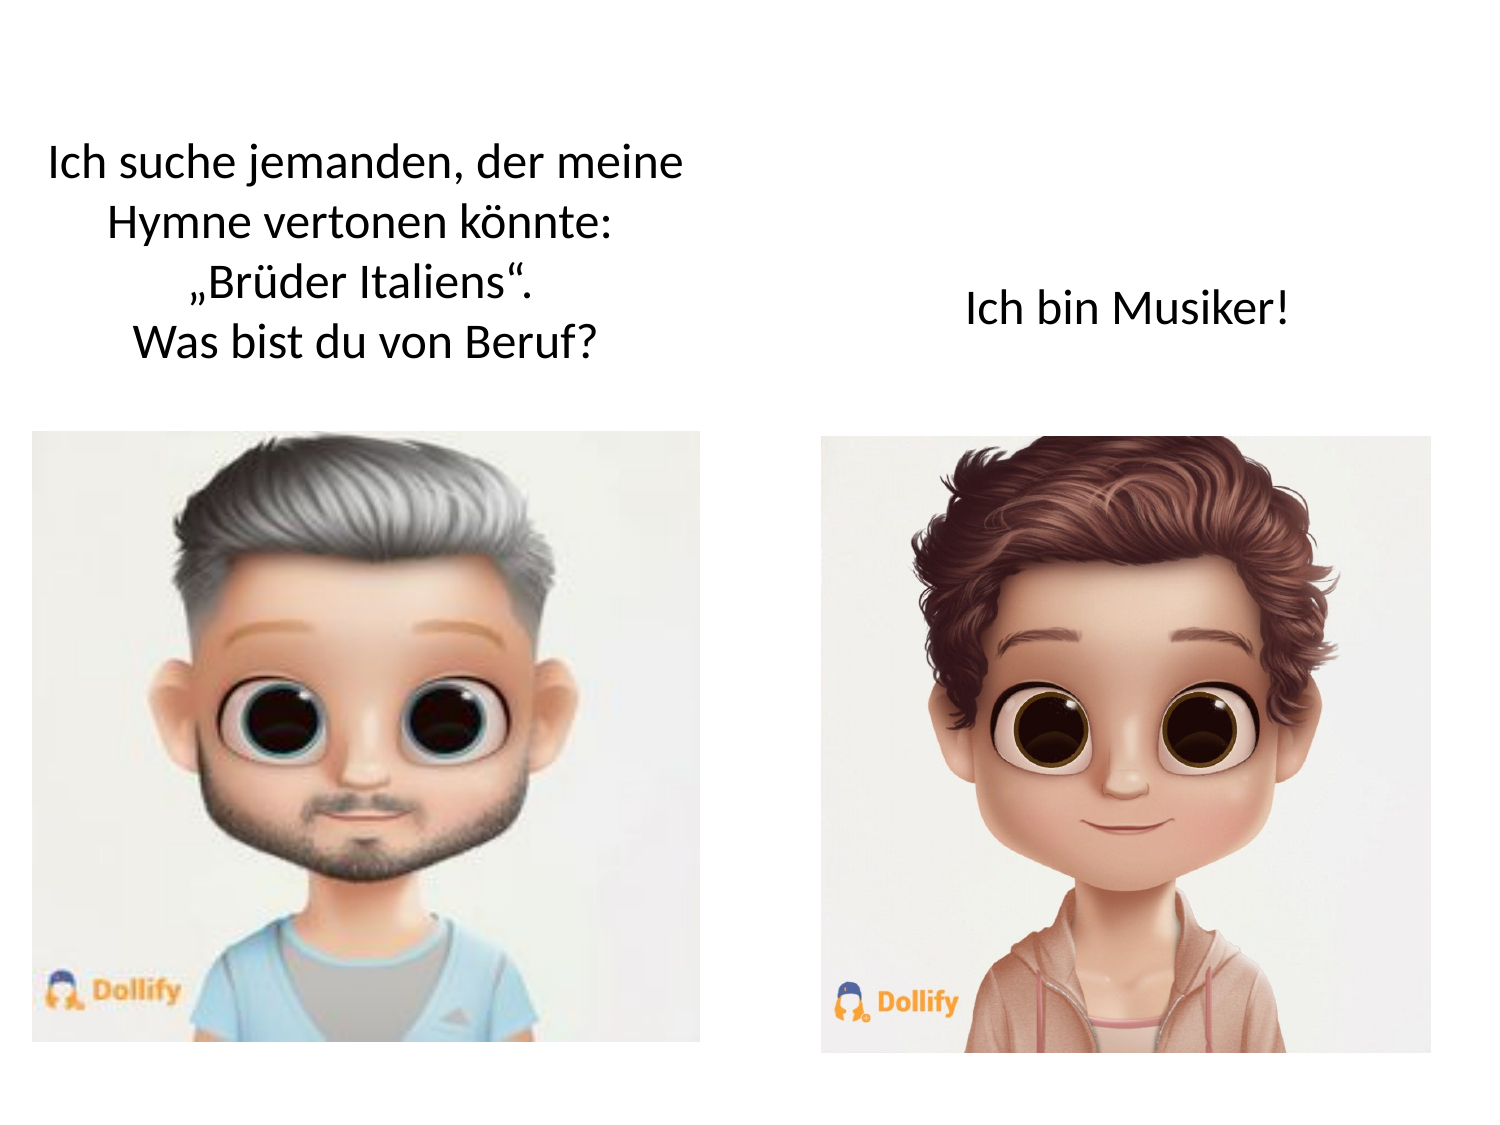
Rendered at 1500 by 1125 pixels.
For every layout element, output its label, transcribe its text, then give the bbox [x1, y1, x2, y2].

text_box Ich bin Musiker! [949, 267, 1431, 342]
title Ich suche jemanden, der meine Hymne vertonen könnte: „Brüder Italiens“. Was bist du von Beruf? [32, 65, 700, 430]
picture [31, 431, 700, 1042]
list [820, 436, 1431, 1054]
